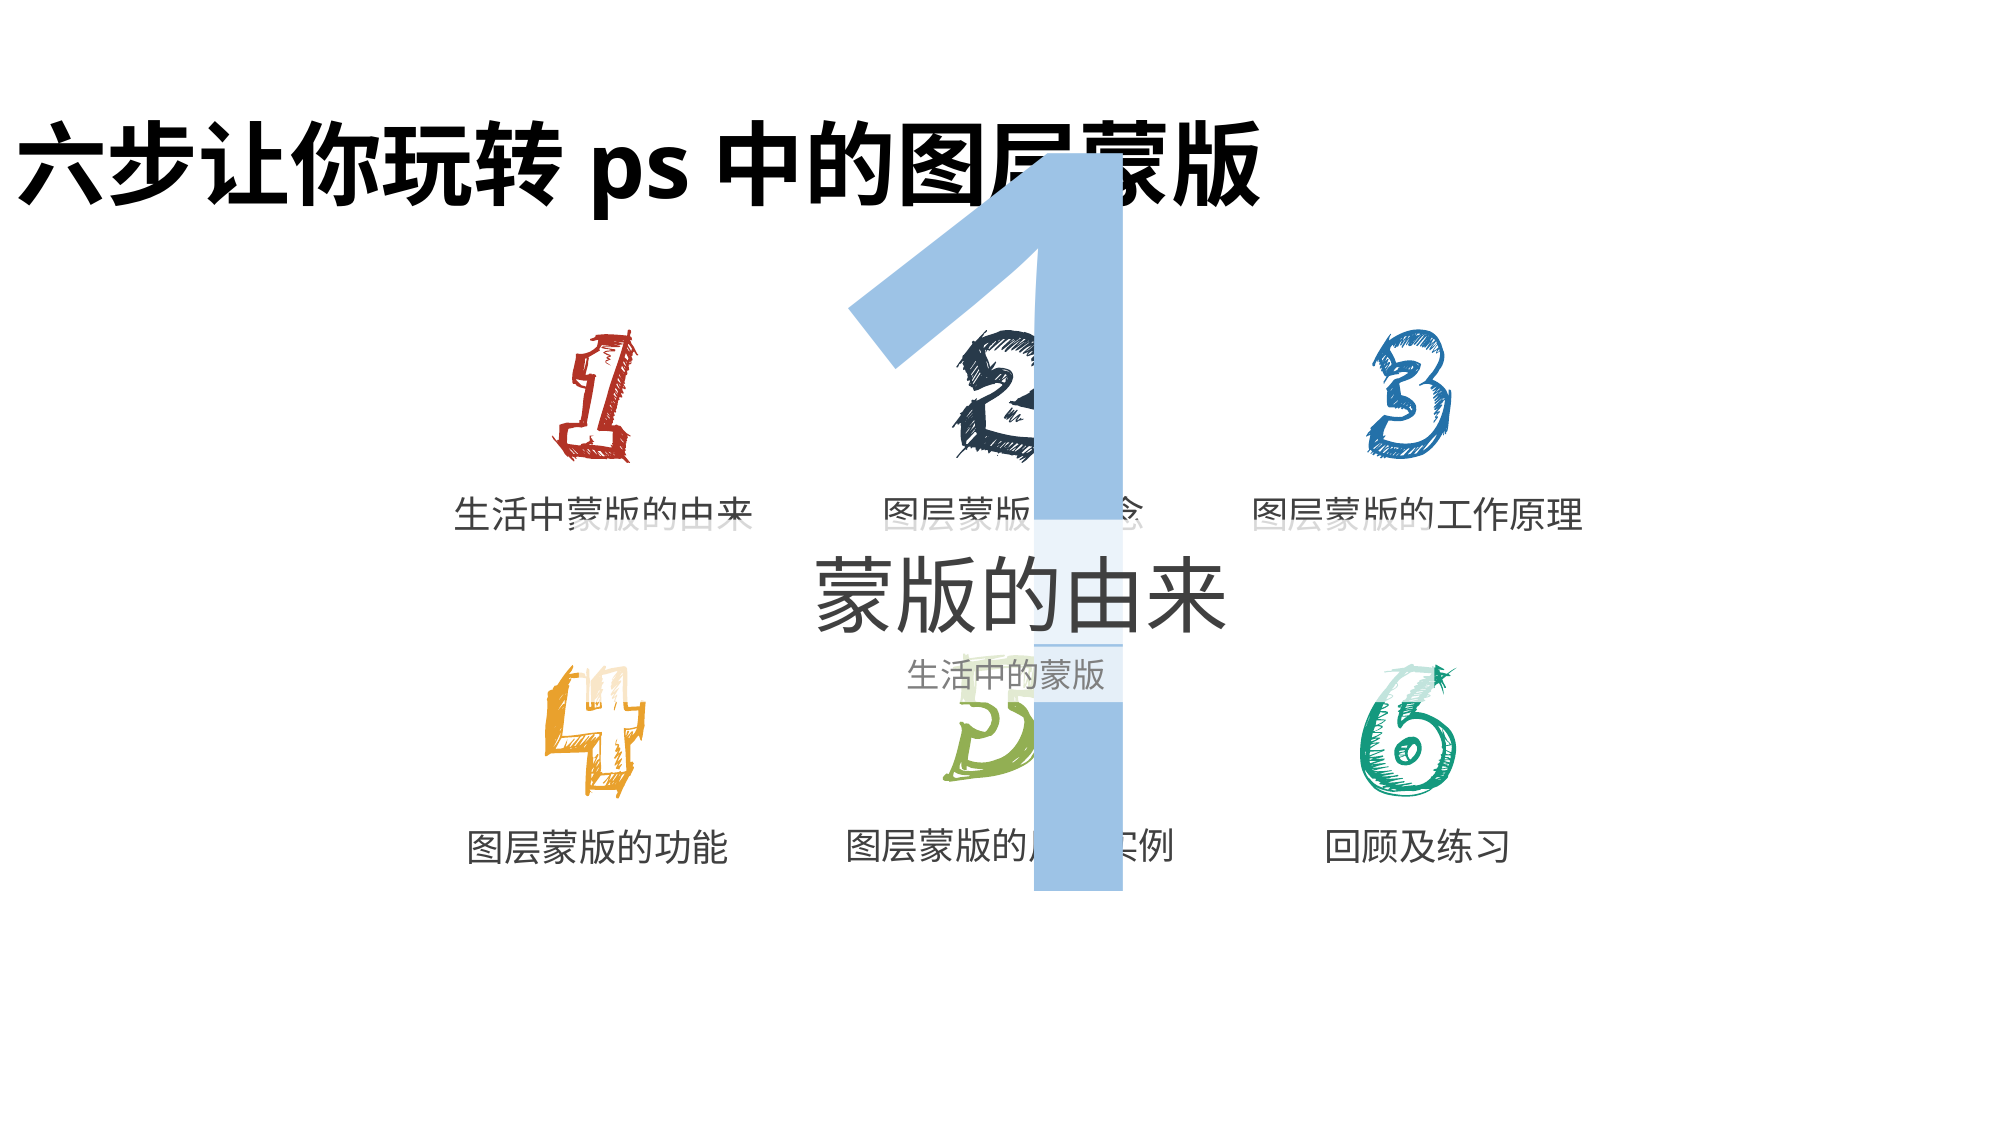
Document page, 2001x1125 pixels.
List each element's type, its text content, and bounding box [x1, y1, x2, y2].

text_box 1 [756, 703, 1247, 955]
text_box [1232, 663, 1586, 873]
title 六步让你玩转ps中的图层蒙版 [0, 59, 1294, 278]
text_box 蒙版的由来 [573, 519, 1430, 645]
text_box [451, 664, 745, 880]
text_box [825, 648, 1179, 873]
text_box [418, 813, 772, 994]
text_box 1 [756, 305, 1247, 519]
text_box 生活中的蒙版 [578, 646, 1435, 703]
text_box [1232, 327, 1586, 550]
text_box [827, 329, 1182, 538]
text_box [418, 329, 772, 547]
